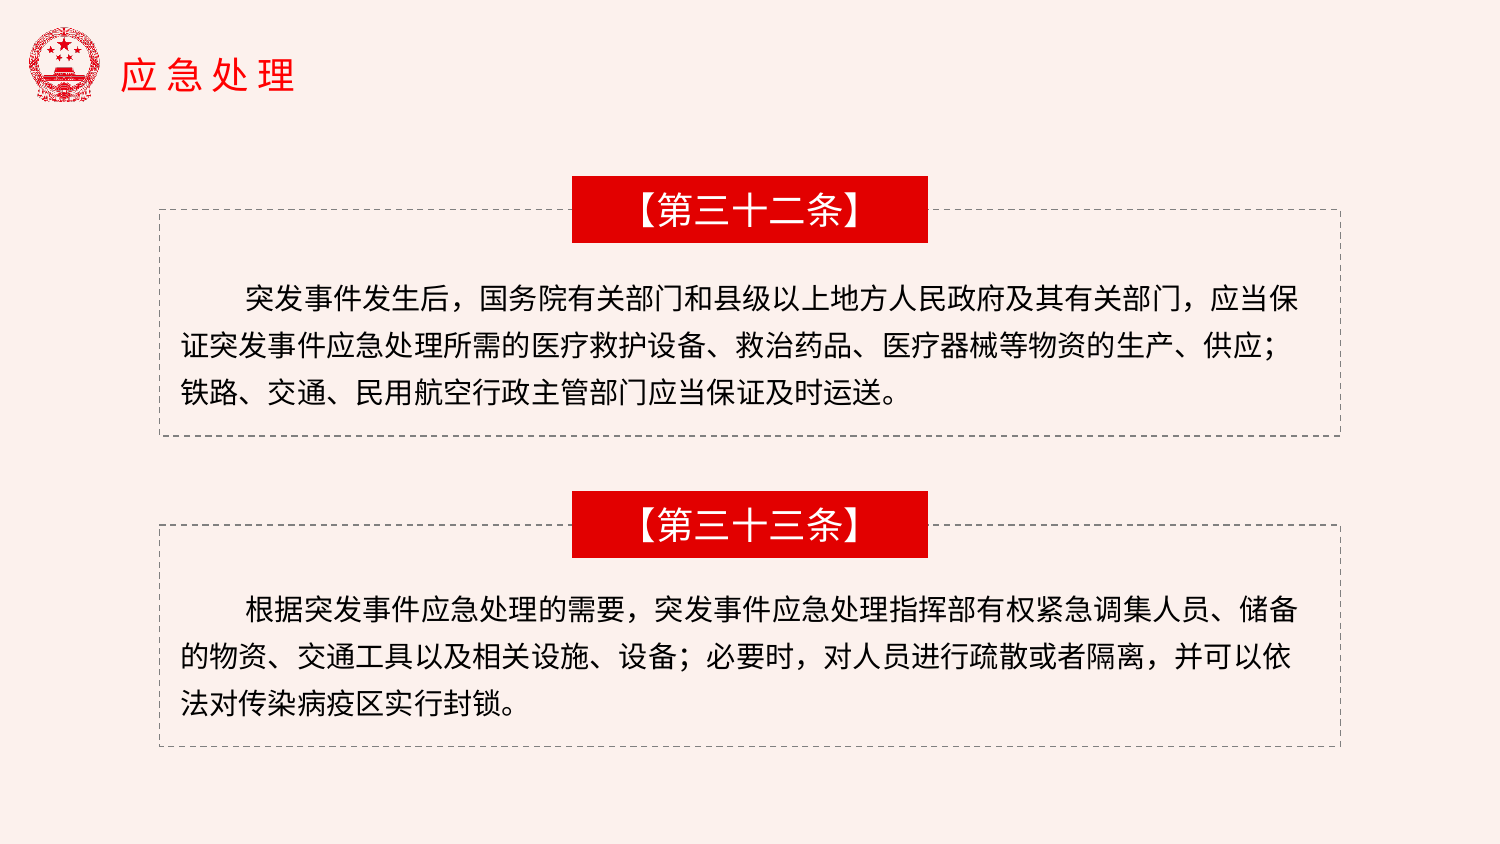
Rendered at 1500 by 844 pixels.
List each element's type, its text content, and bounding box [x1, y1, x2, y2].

text_box [158, 524, 1342, 747]
picture [25, 24, 105, 108]
text_box 突发事件发生后，国务院有关部门和县级以上地方人民政府及其有关部门，应当保证突发事件应急处理所需的医疗救护设备、救治药品、医疗器械等物资的生产、供应；铁路、交通、民用航空行政主管部门应当保证及时运送。 [168, 262, 1332, 416]
text_box [158, 209, 1342, 437]
text_box 【第三十二条】 [572, 176, 928, 243]
text_box 根据突发事件应急处理的需要，突发事件应急处理指挥部有权紧急调集人员、储备的物资、交通工具以及相关设施、设备；必要时，对人员进行疏散或者隔离，并可以依法对传染病疫区实行封锁。 [168, 573, 1332, 726]
text_box 【第三十三条】 [572, 491, 928, 558]
